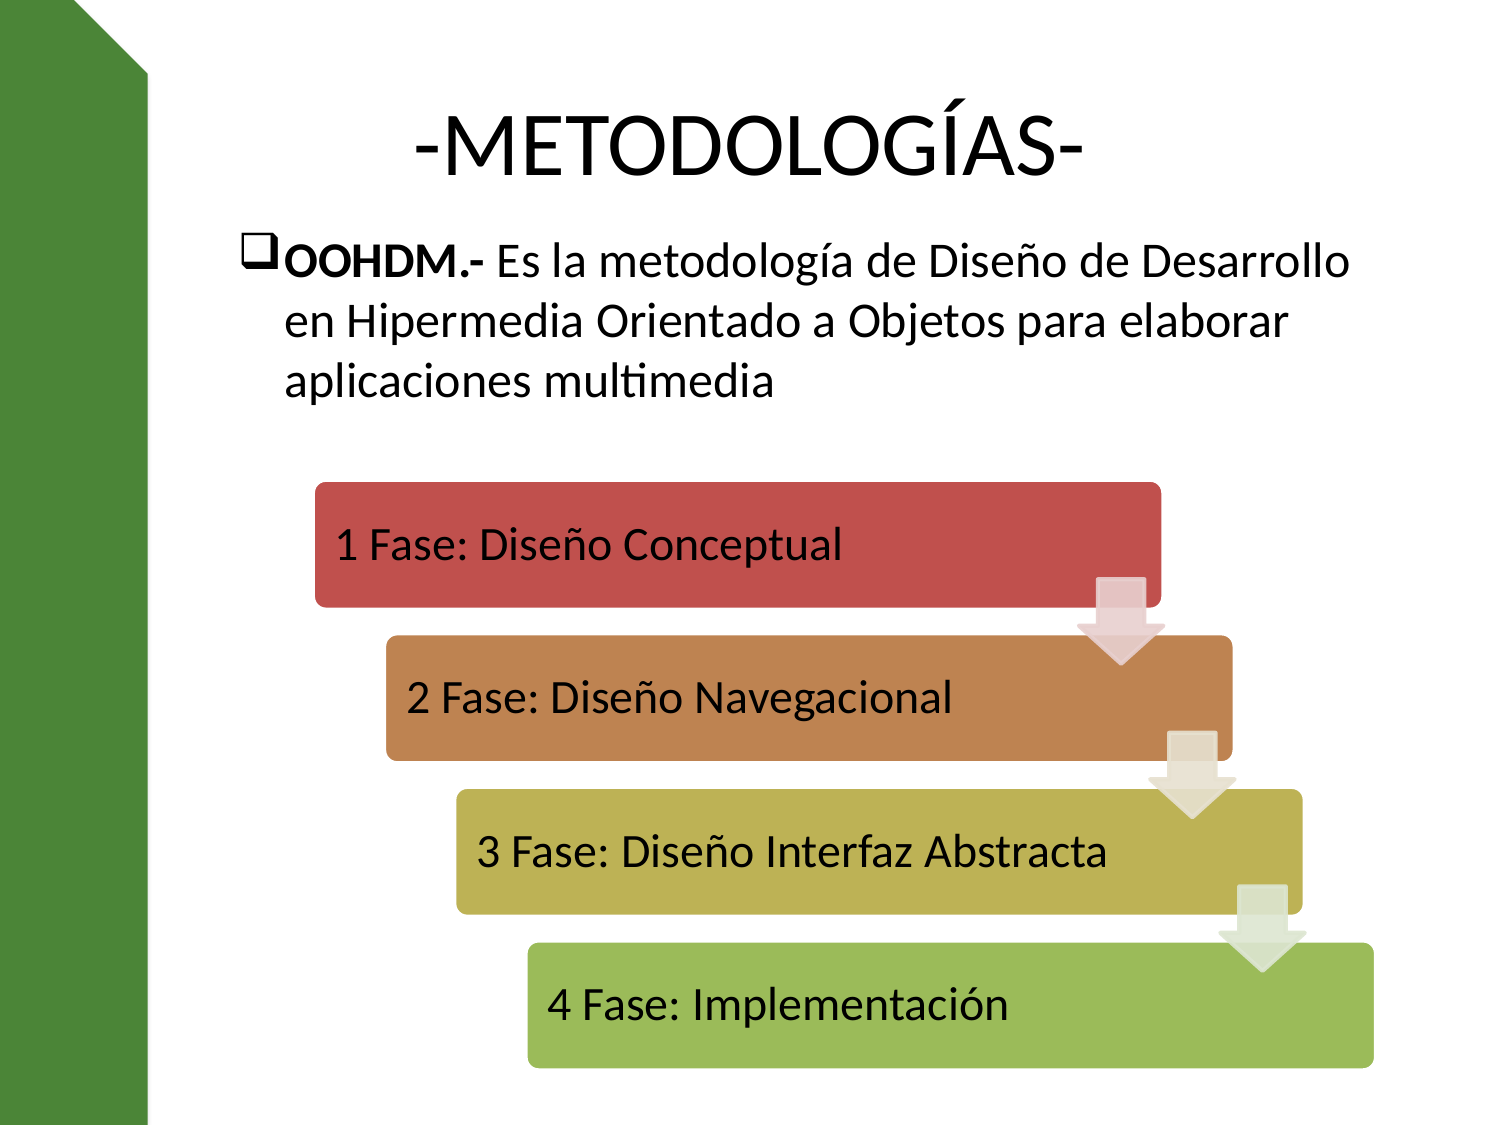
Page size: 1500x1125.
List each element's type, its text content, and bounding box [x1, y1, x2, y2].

title -METODOLOGÍAS- [124, 45, 1425, 219]
text_box [0, 0, 150, 1125]
list OOHDM.- Es la metodología de Diseño de Desarrollo en Hipermedia Orientado a Objetos para elaborar aplicaciones multimedia [155, 219, 1425, 963]
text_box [312, 479, 1377, 1071]
